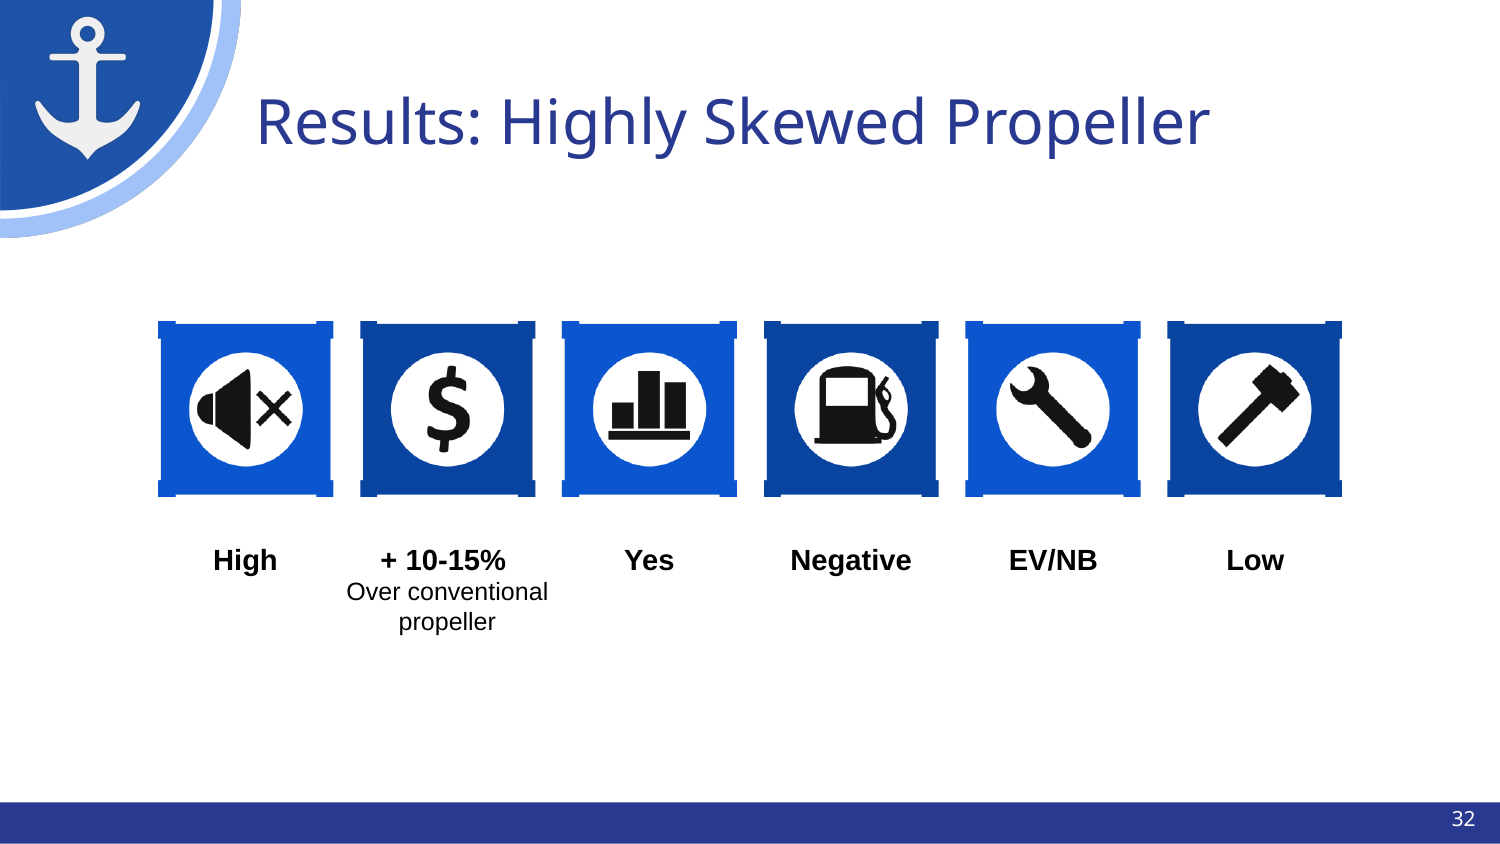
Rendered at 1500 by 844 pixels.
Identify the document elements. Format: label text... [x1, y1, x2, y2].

title Results: Highly Skewed Propeller [240, 67, 1449, 167]
text_box + 10-15% Over conventional propeller [318, 525, 577, 666]
slide_number 32 [1400, 787, 1491, 844]
text_box EV/NB [965, 525, 1141, 623]
picture [0, 0, 241, 238]
text_box Low [1167, 525, 1343, 623]
text_box High [158, 525, 318, 623]
text_box Yes [561, 525, 737, 623]
text_box Negative [763, 525, 939, 623]
picture [157, 321, 1342, 497]
